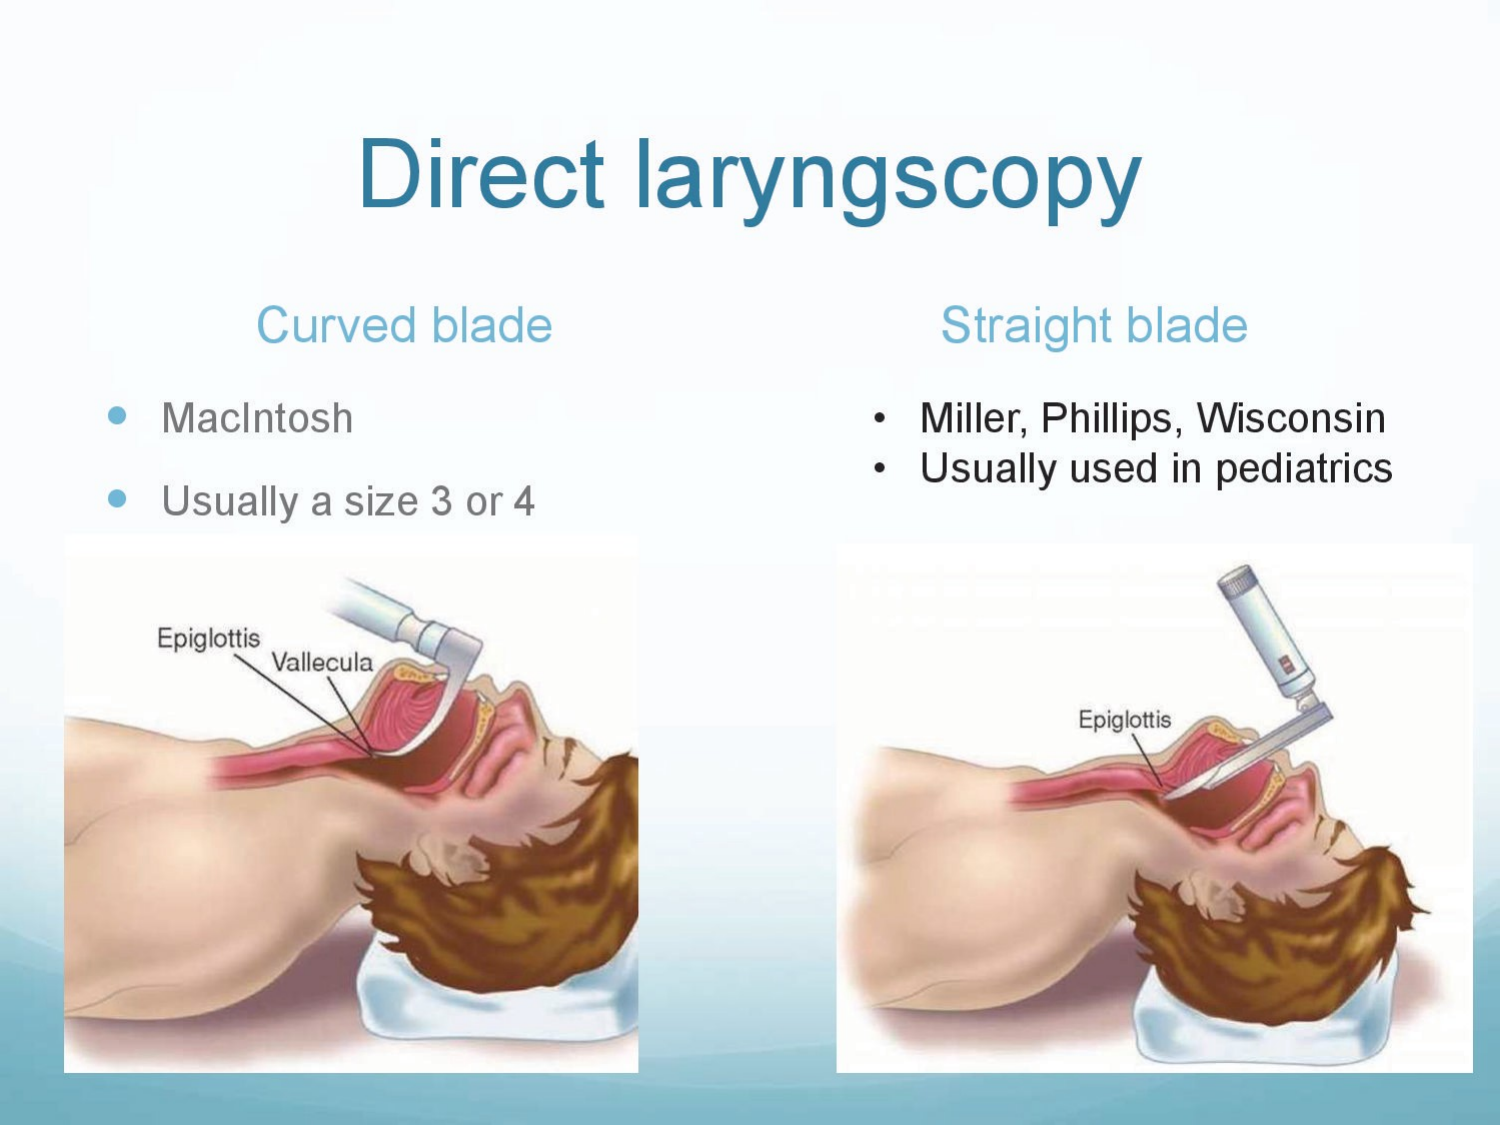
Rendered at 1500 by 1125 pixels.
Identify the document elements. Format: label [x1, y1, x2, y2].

text_box [0, 0, 1500, 1125]
